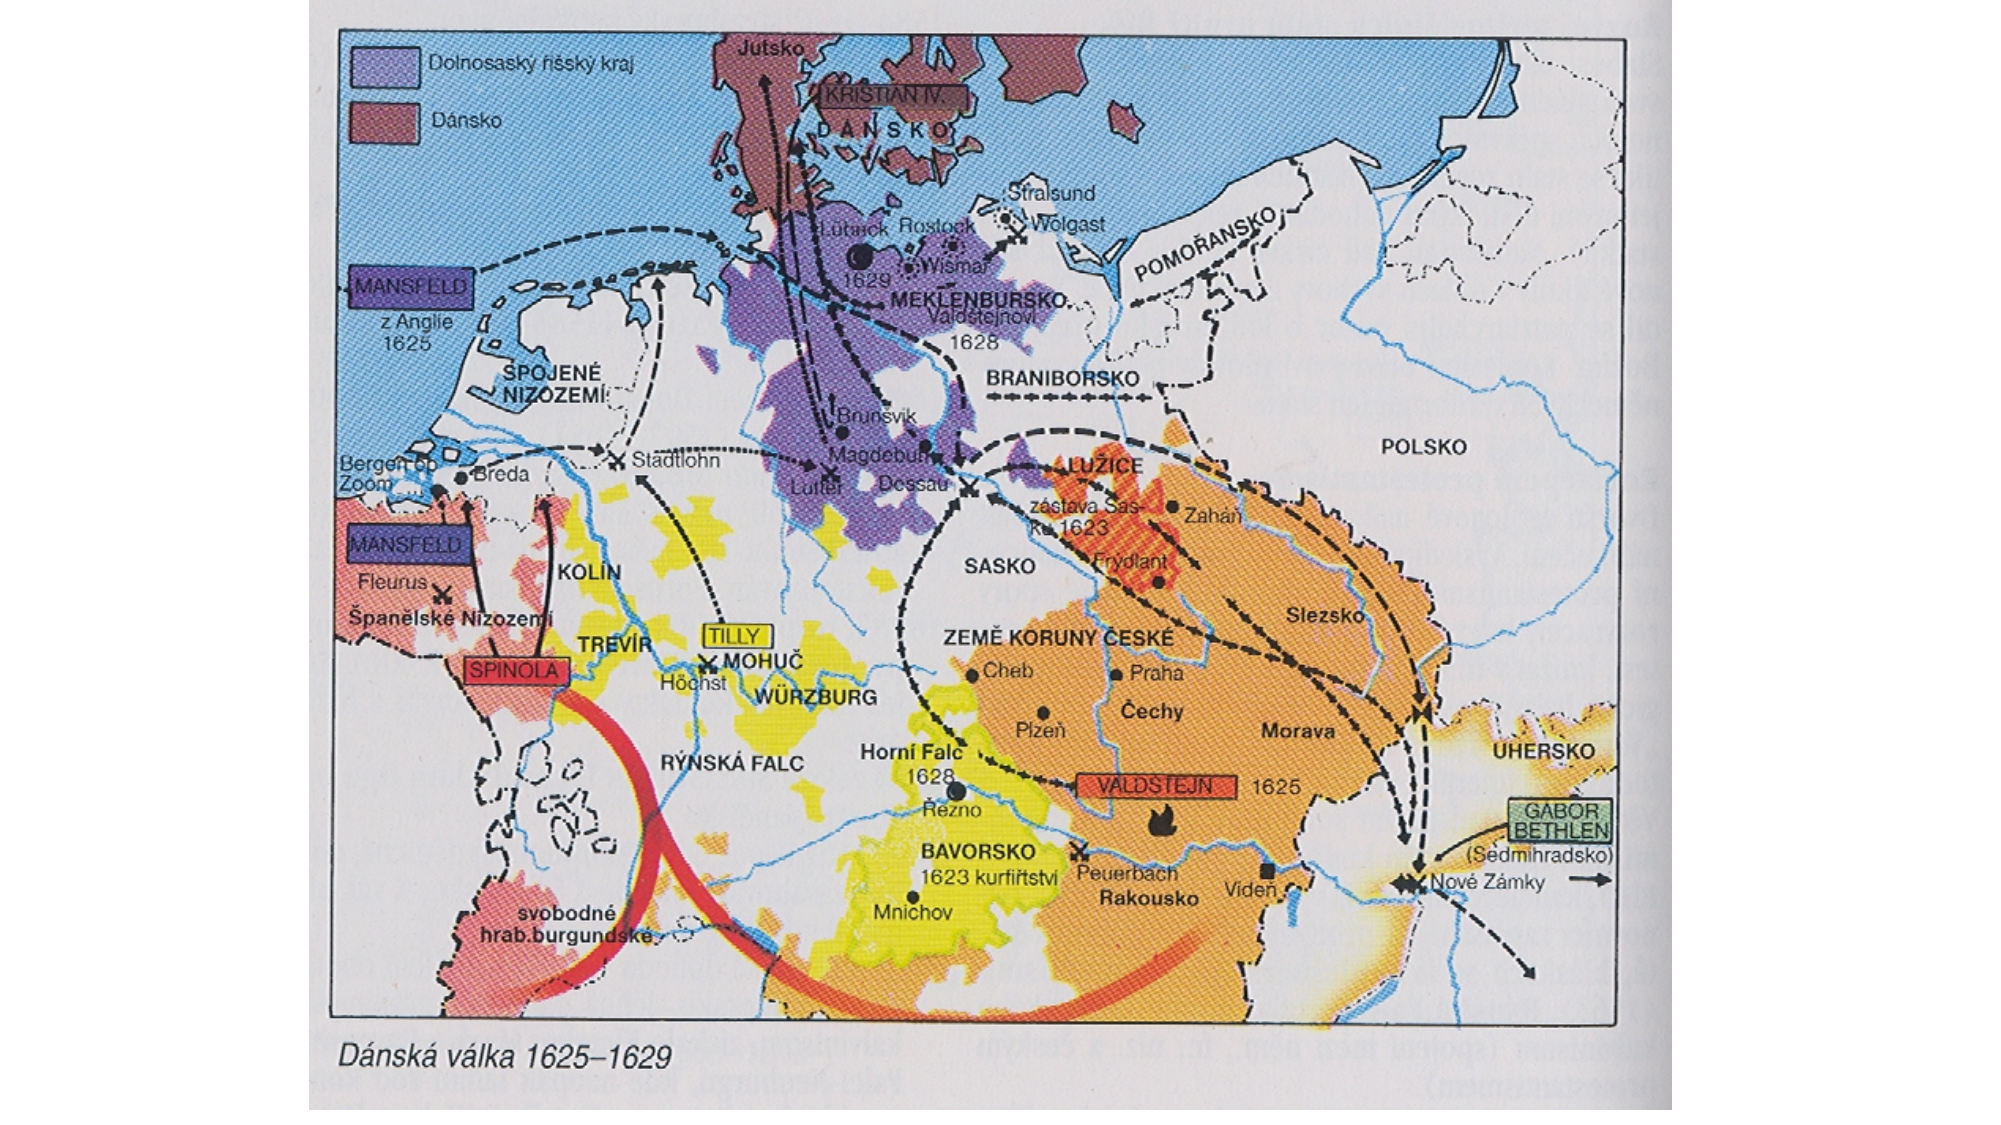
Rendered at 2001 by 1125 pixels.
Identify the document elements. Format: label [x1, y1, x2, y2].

picture [309, 0, 1672, 1110]
